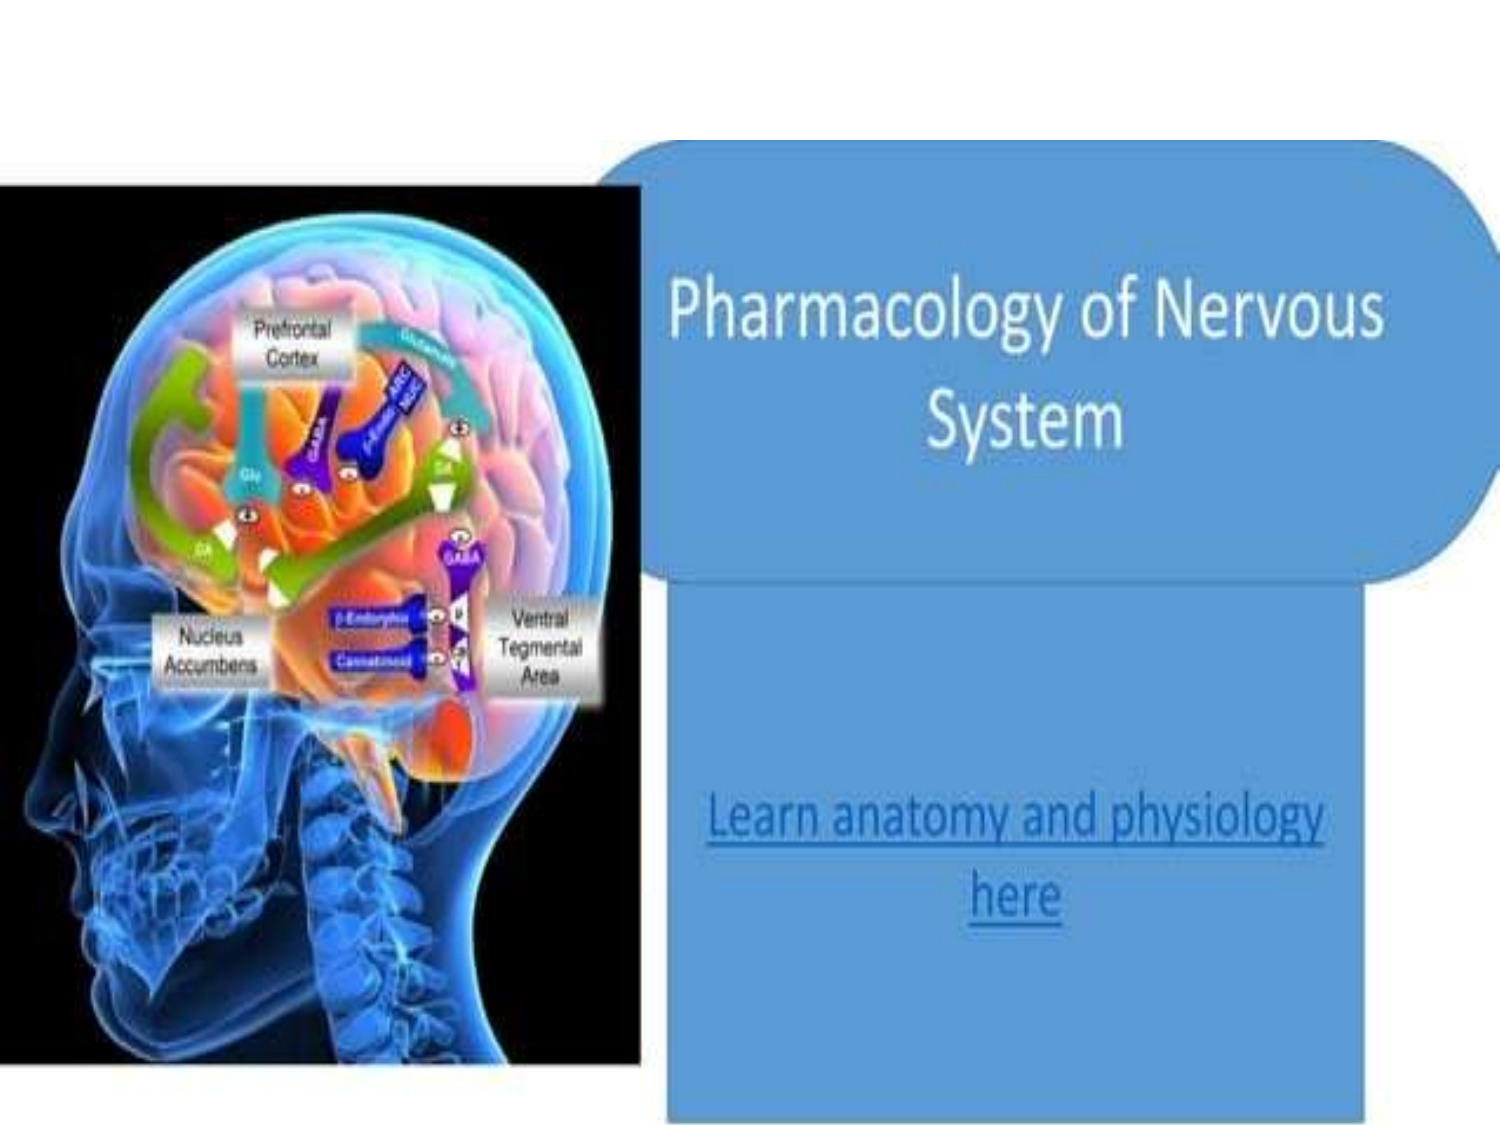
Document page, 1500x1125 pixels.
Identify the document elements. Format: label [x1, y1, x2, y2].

picture [0, 139, 1500, 1125]
